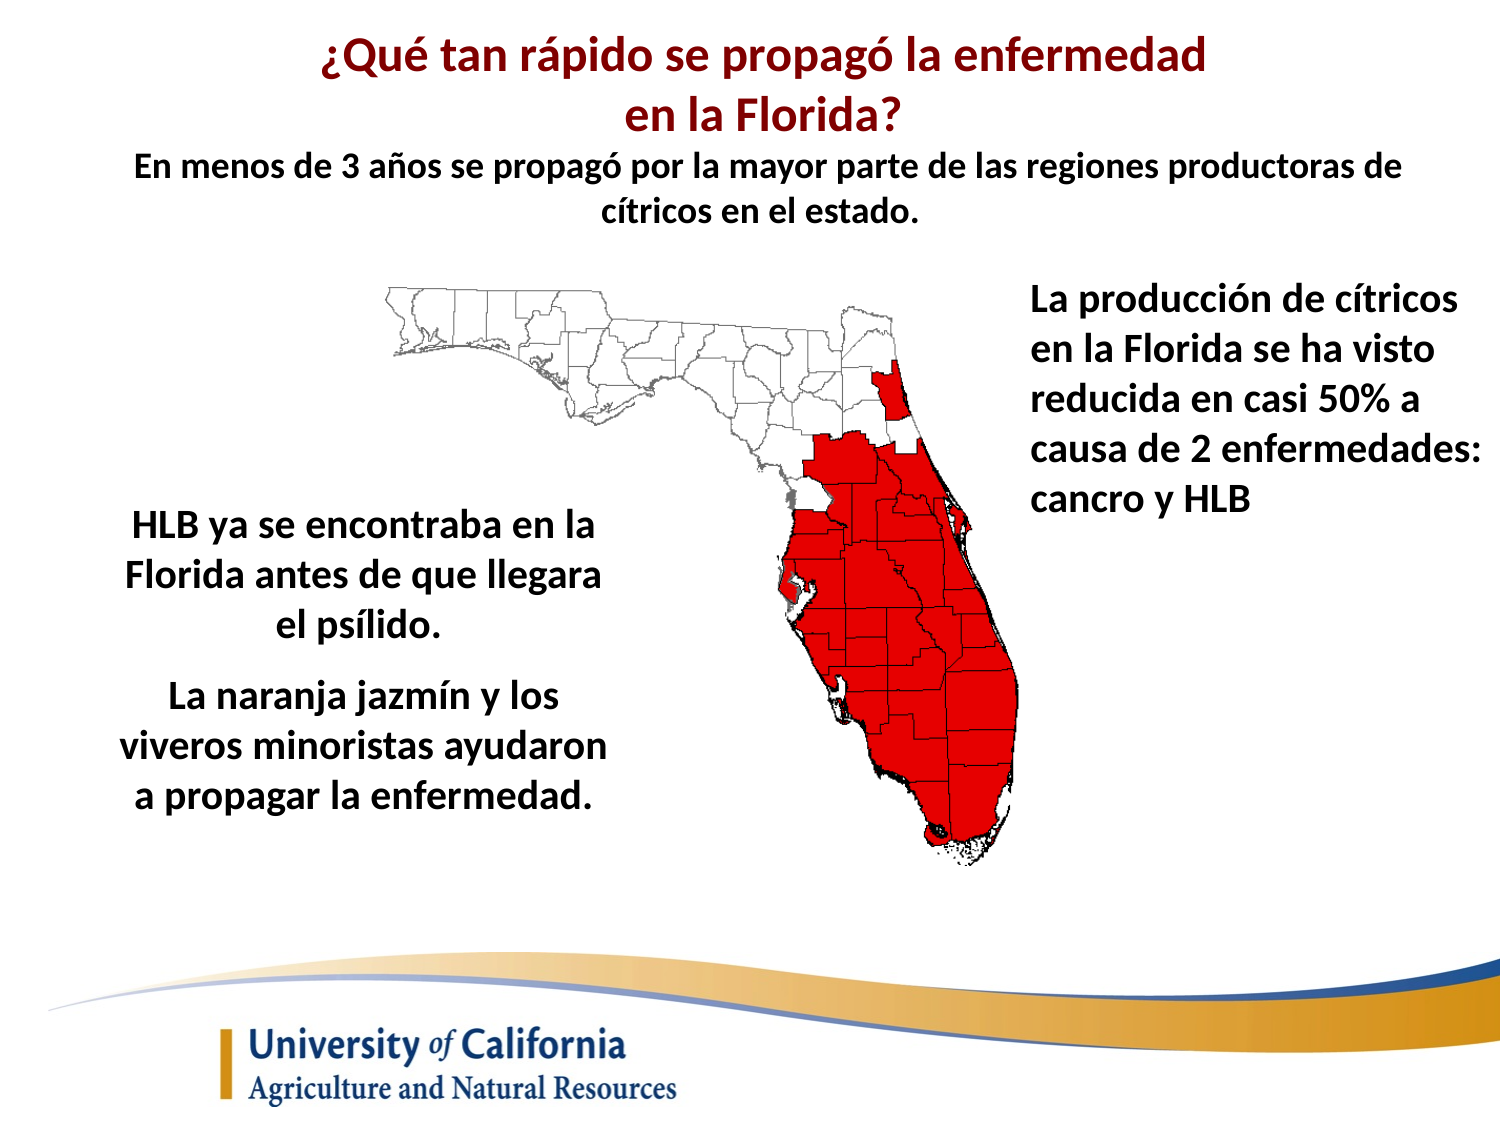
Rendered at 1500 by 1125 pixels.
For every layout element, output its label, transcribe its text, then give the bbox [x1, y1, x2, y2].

text_box HLB ya se encontraba en la Florida antes de que llegara el psílido. La naranja jazmín y los viveros minoristas ayudaron a propagar la enfermedad. [96, 489, 632, 897]
picture [176, 286, 1259, 866]
text_box La producción de cítricos en la Florida se ha visto reducida en casi 50% a causa de 2 enfermedades: cancro y HLB [1015, 262, 1500, 528]
picture [48, 952, 1500, 1107]
text_box ¿Qué tan rápido se propagó la enfermedad en la Florida? En menos de 3 años se propagó por la mayor parte de las regiones productoras de cítricos en el estado. [67, 13, 1471, 239]
